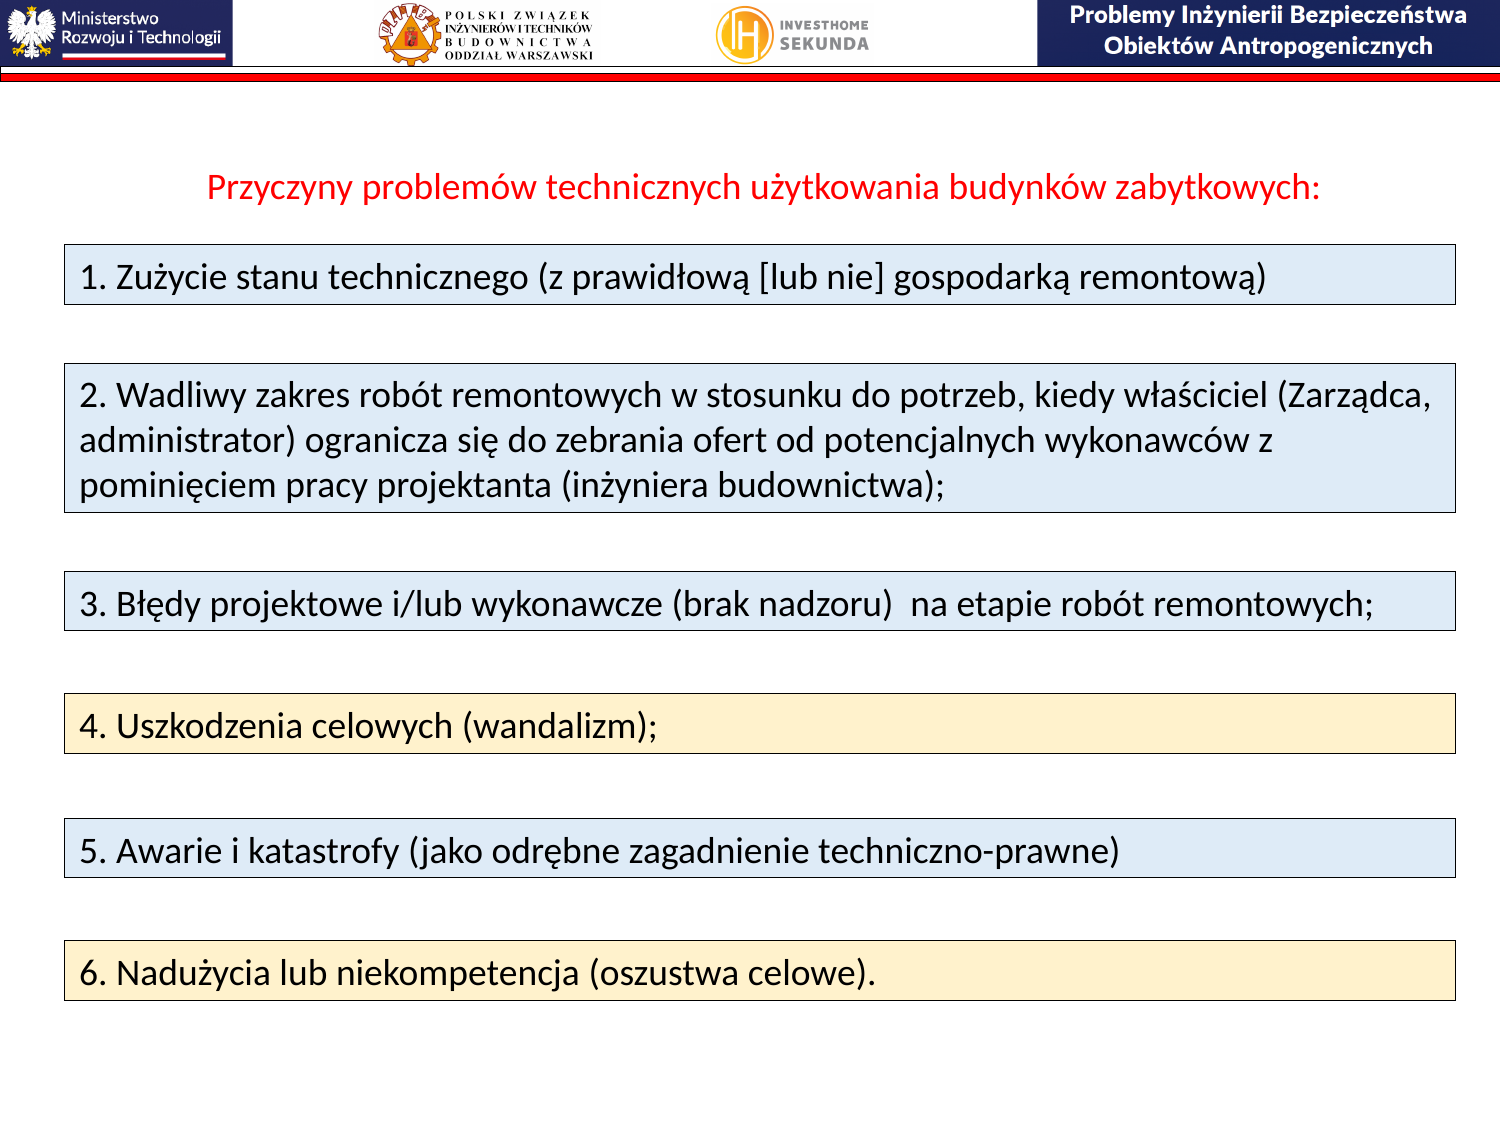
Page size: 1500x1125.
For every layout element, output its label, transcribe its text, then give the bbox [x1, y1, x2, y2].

text_box 3. Błędy projektowe i/lub wykonawcze (brak nadzoru) na etapie robót remontowych; [64, 571, 1456, 631]
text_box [0, 0, 1500, 81]
text_box 6. Nadużycia lub niekompetencja (oszustwa celowe). [64, 940, 1456, 1001]
text_box 1. Zużycie stanu technicznego (z prawidłową [lub nie] gospodarką remontową) [64, 244, 1456, 305]
text_box 4. Uszkodzenia celowych (wandalizm); [64, 693, 1456, 754]
text_box Przyczyny problemów technicznych użytkowania budynków zabytkowych: [111, 154, 1417, 215]
text_box 5. Awarie i katastrofy (jako odrębne zagadnienie techniczno-prawne) [64, 818, 1456, 878]
text_box 2. Wadliwy zakres robót remontowych w stosunku do potrzeb, kiedy właściciel (Zarządca, administrator) ogranicza się do zebrania ofert od potencjalnych wykonawców z pominięciem pracy projektanta (inżyniera budownictwa); [64, 363, 1456, 513]
